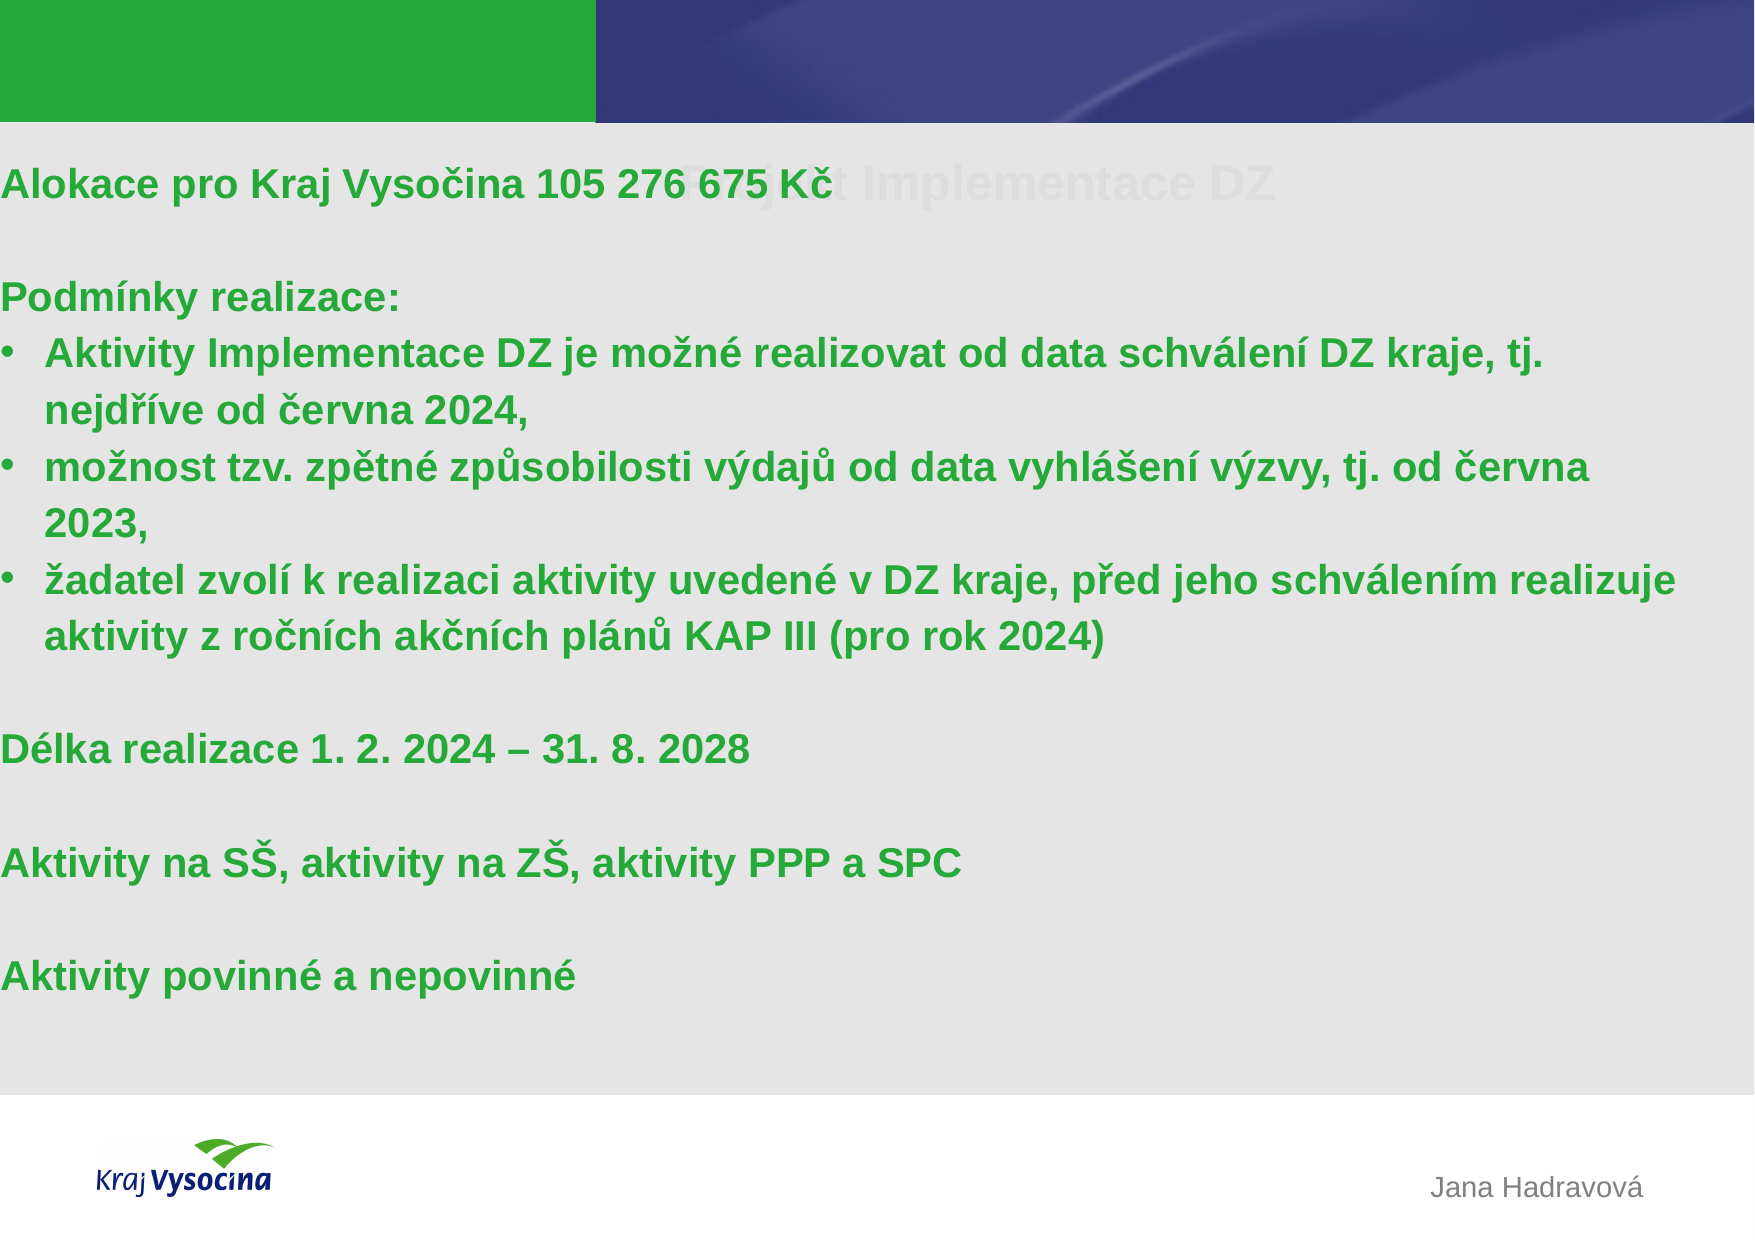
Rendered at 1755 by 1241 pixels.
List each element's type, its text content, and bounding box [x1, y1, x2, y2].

text_box [566, 704, 695, 769]
picture [97, 1139, 275, 1197]
list Alokace pro Kraj Vysočina 105 276 675 Kč Podmínky realizace: Aktivity Implementace DZ je možné realizovat od data schválení DZ kraje, tj. nejdříve od června 2024, možnost tzv. zpětné způsobilosti výdajů od data vyhlášení výzvy, tj. od června 2023, žadatel zvolí k realizaci aktivity uvedené v DZ kraje, před jeho schválením realizuje aktivity z ročních akčních plánů KAP III (pro rok 2024) Délka realizace 1. 2. 2024 – 31. 8. 2028 Aktivity na SŠ, aktivity na ZŠ, aktivity PPP a SPC Aktivity povinné a nepovinné [0, 150, 1704, 1117]
